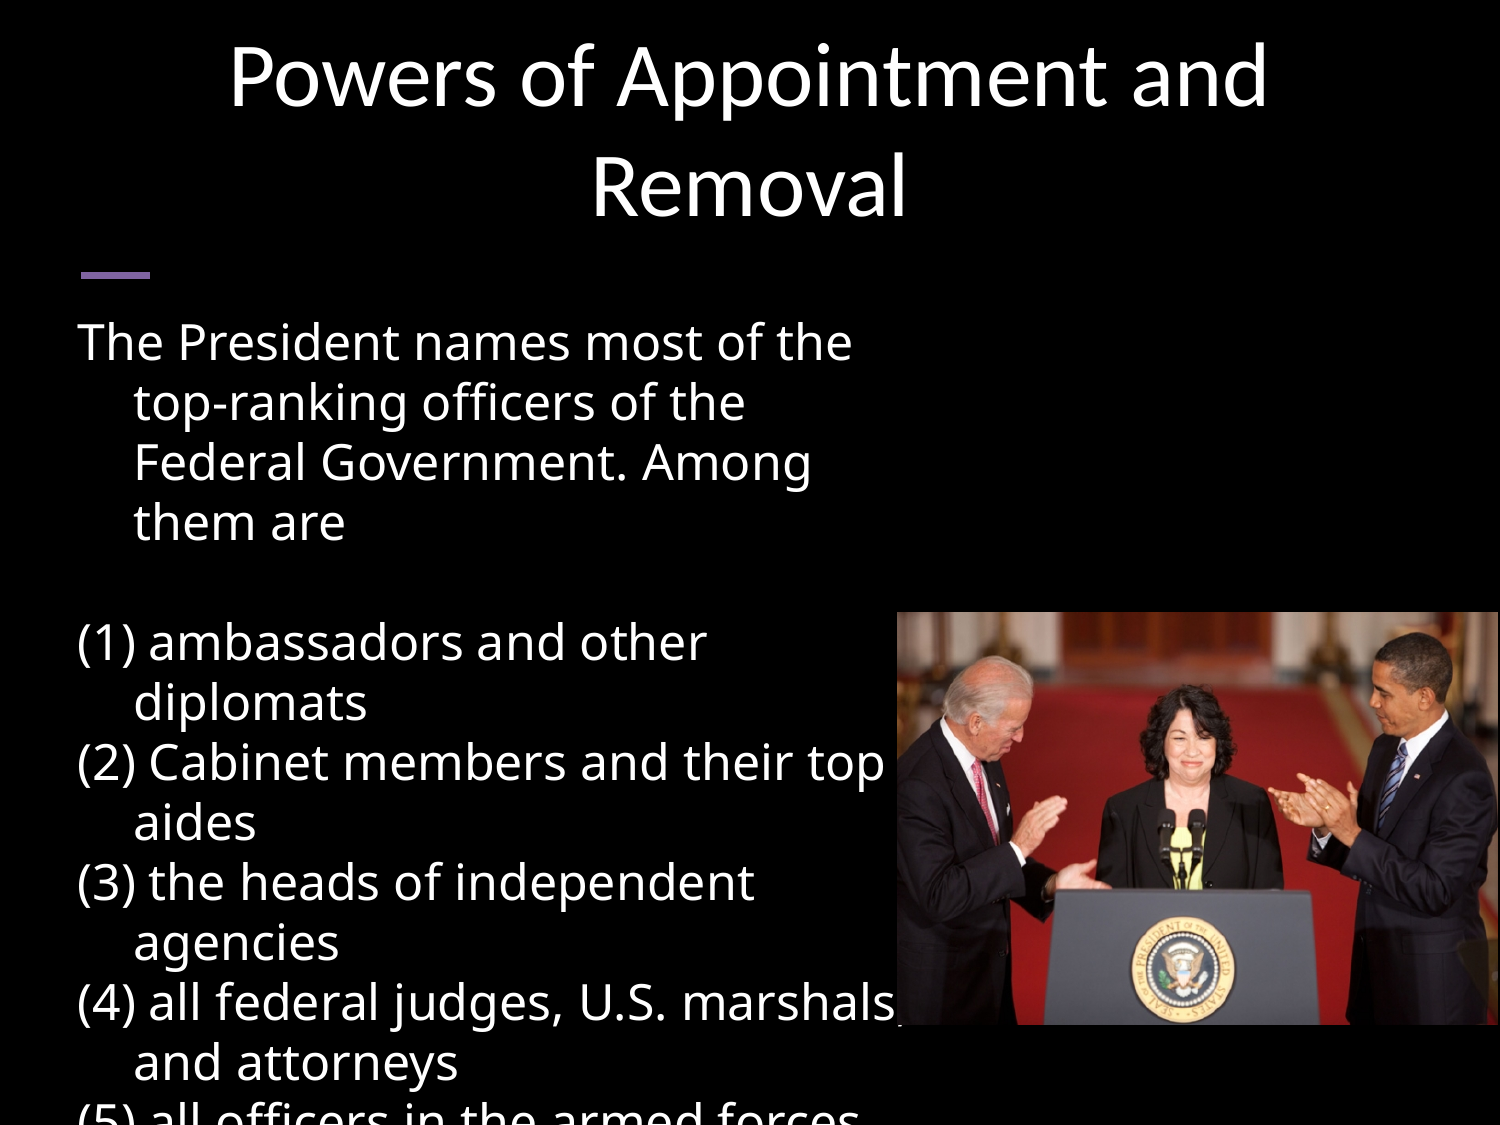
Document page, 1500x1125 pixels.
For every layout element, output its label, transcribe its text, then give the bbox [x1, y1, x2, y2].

title Powers of Appointment and Removal [63, 100, 1437, 251]
picture [897, 612, 1499, 1026]
list The President names most of the top-ranking officers of the Federal Government. Among them are (1) ambassadors and other diplomats (2) Cabinet members and their top aides (3) the heads of independent agencies (4) all federal judges, U.S. marshals, and attorneys (5) all officers in the armed forces [62, 295, 937, 970]
